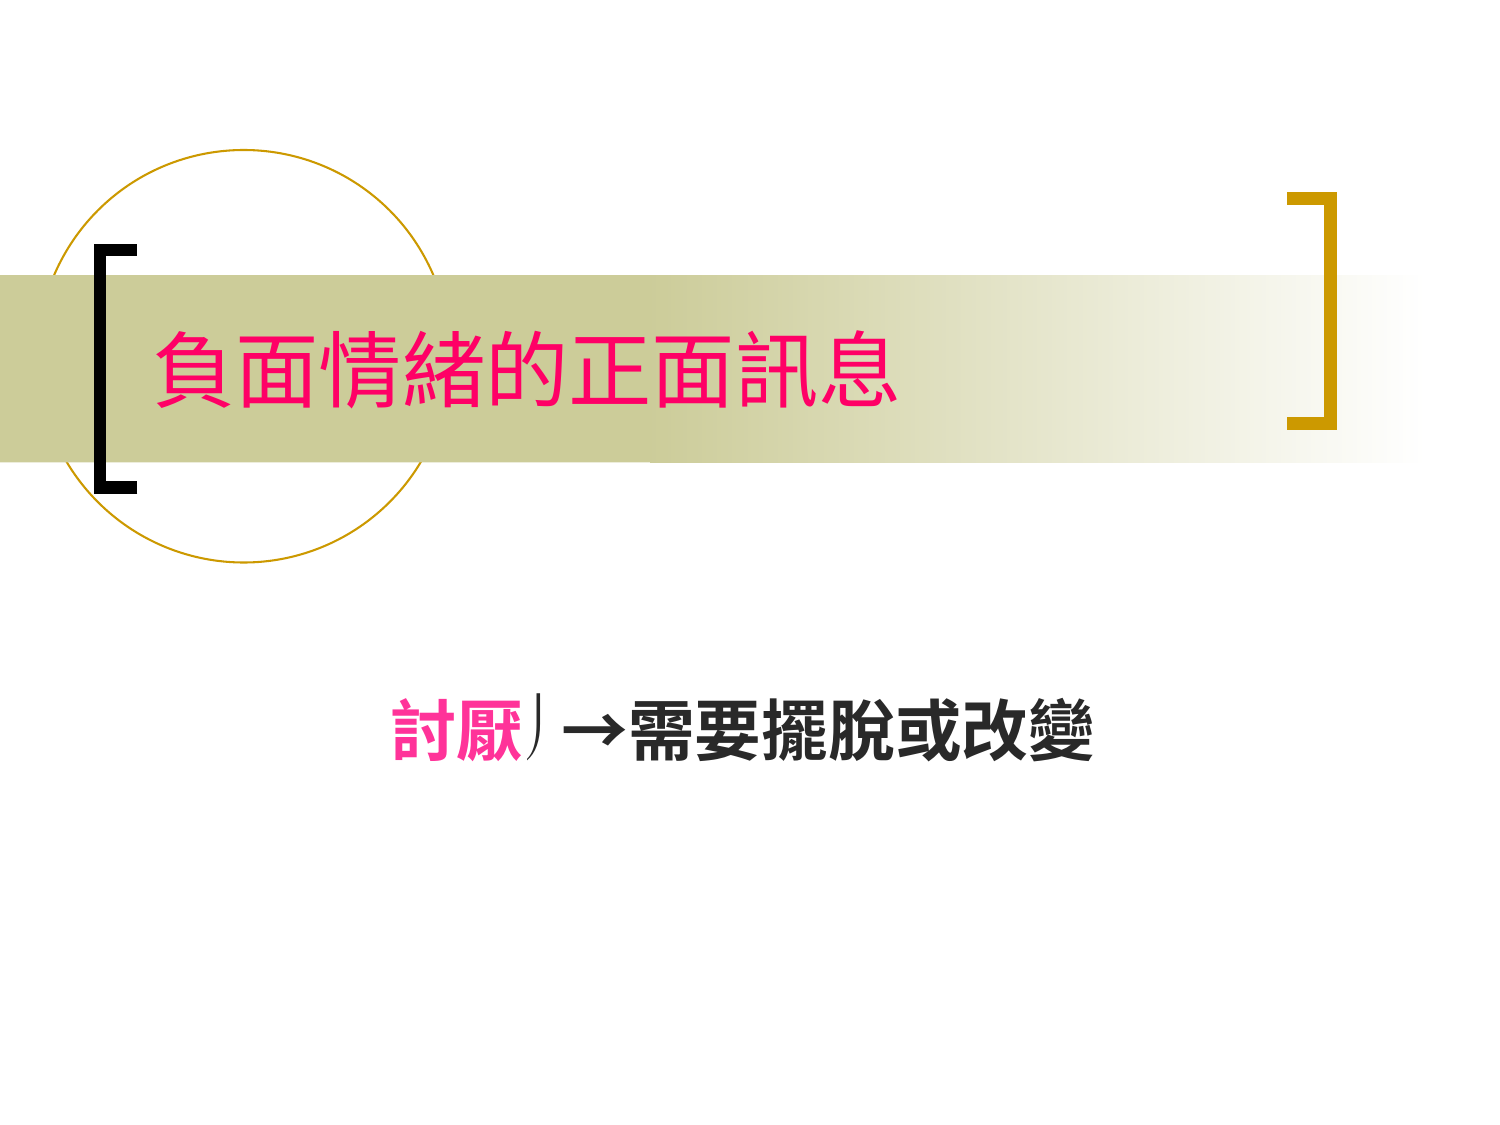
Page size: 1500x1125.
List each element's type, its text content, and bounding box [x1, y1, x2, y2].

title 負面情緒的正面訊息 [137, 236, 1300, 500]
subtitle 討厭 →需要擺脫或改變 [375, 587, 1300, 900]
